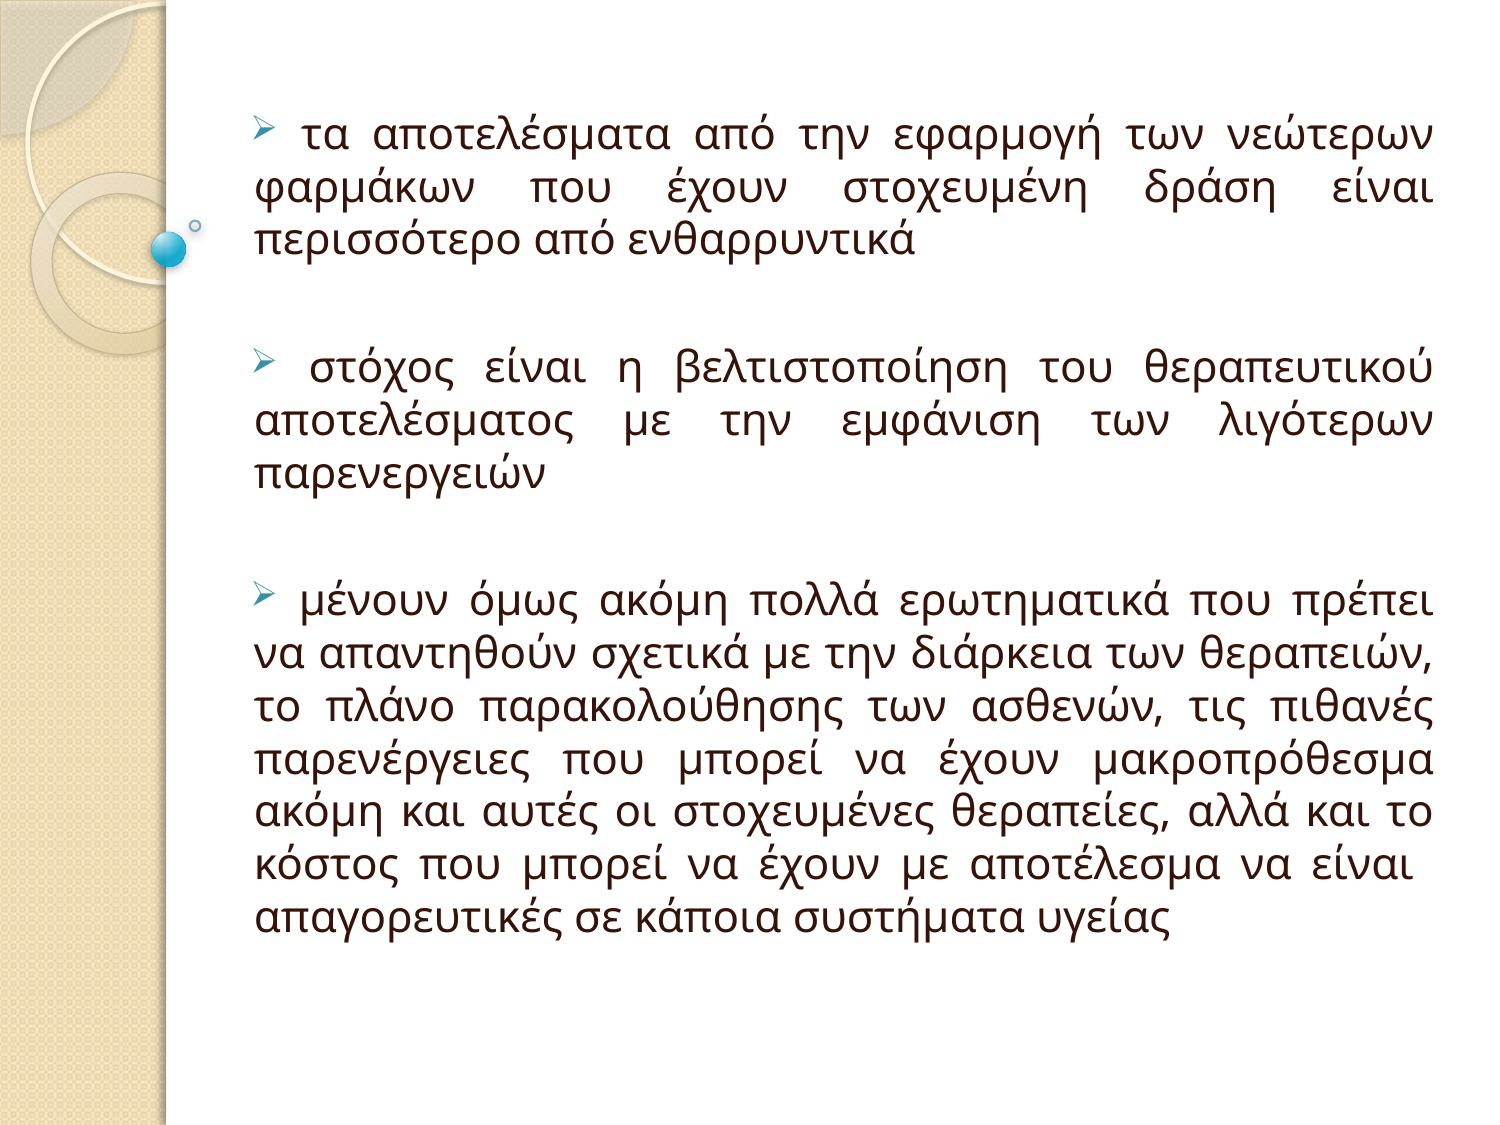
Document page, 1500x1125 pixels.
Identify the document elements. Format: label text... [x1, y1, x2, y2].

subtitle τα αποτελέσματα από την εφαρμογή των νεώτερων φαρμάκων που έχουν στοχευμένη δράση είναι περισσότερο από ενθαρρυντικά στόχος είναι η βελτιστοποίηση του θεραπευτικού αποτελέσματος με την εμφάνιση των λιγότερων παρενεργειών μένουν όμως ακόμη πολλά ερωτηματικά που πρέπει να απαντηθούν σχετικά με την διάρκεια των θεραπειών, το πλάνο παρακολούθησης των ασθενών, τις πιθανές παρενέργειες που μπορεί να έχουν μακροπρόθεσμα ακόμη και αυτές οι στοχευμένες θεραπείες, αλλά και το κόστος που μπορεί να έχουν με αποτέλεσμα να είναι απαγορευτικές σε κάποια συστήματα υγείας [234, 105, 1450, 961]
